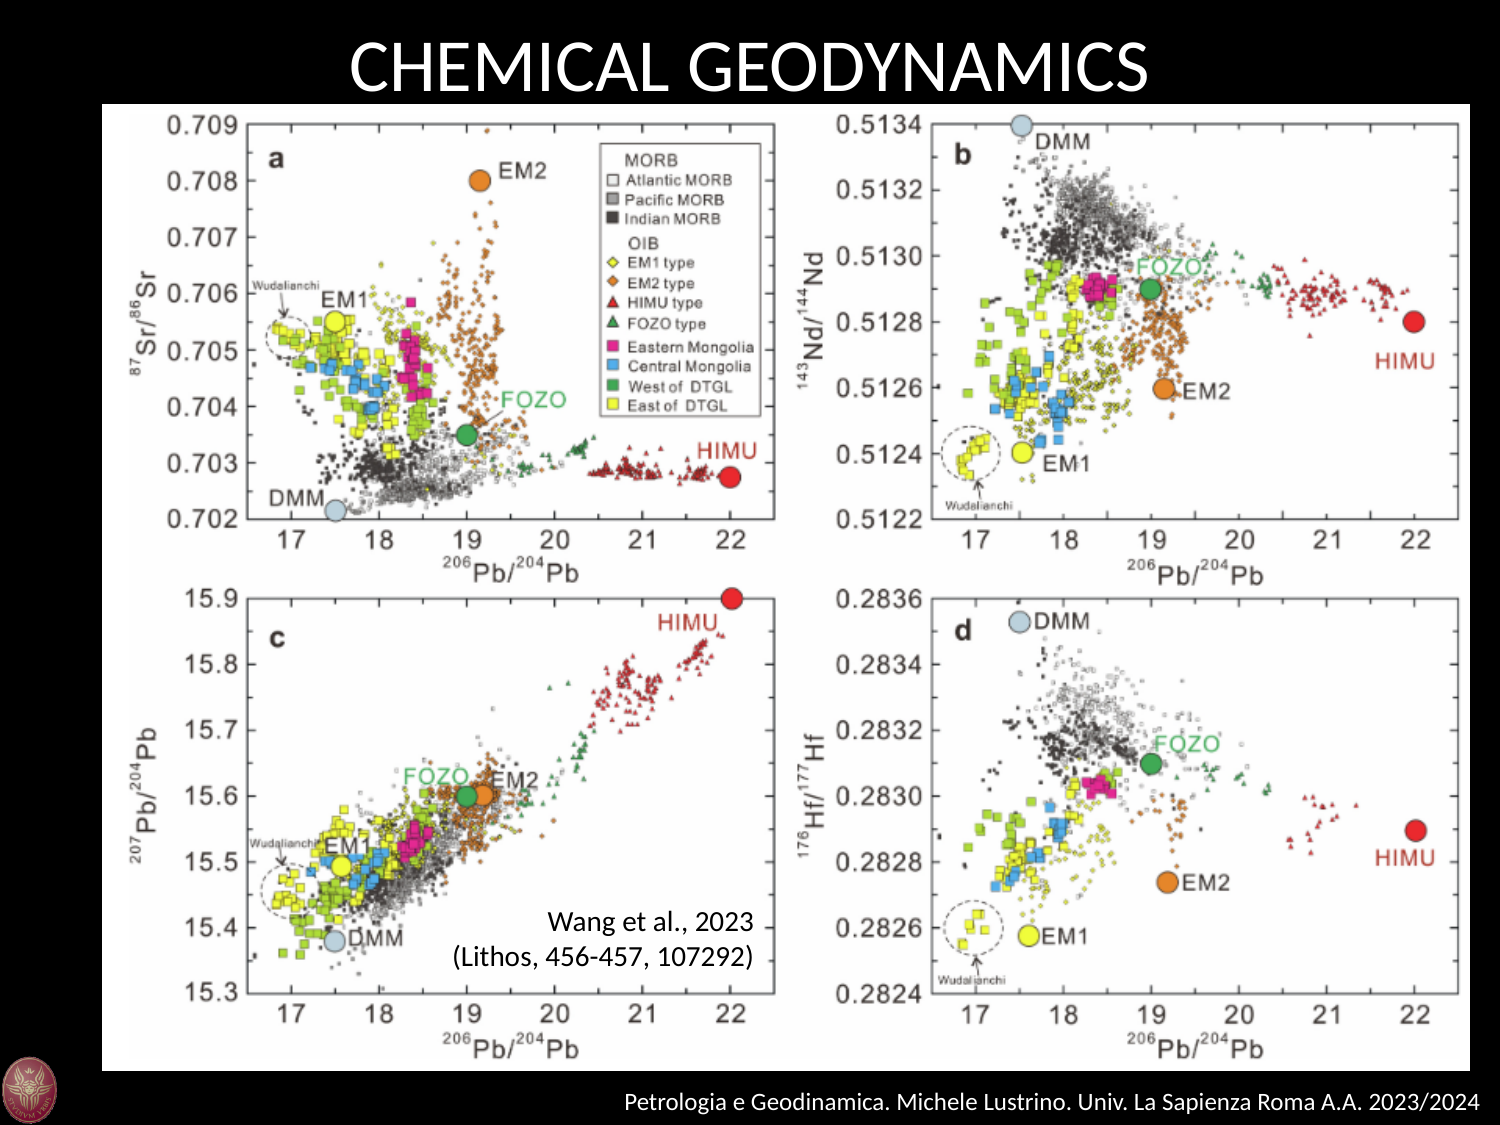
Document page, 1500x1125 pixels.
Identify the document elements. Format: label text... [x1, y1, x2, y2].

picture [0, 1055, 60, 1125]
text_box CHEMICAL GEODYNAMICS [0, 9, 1500, 114]
picture [102, 104, 1471, 1071]
